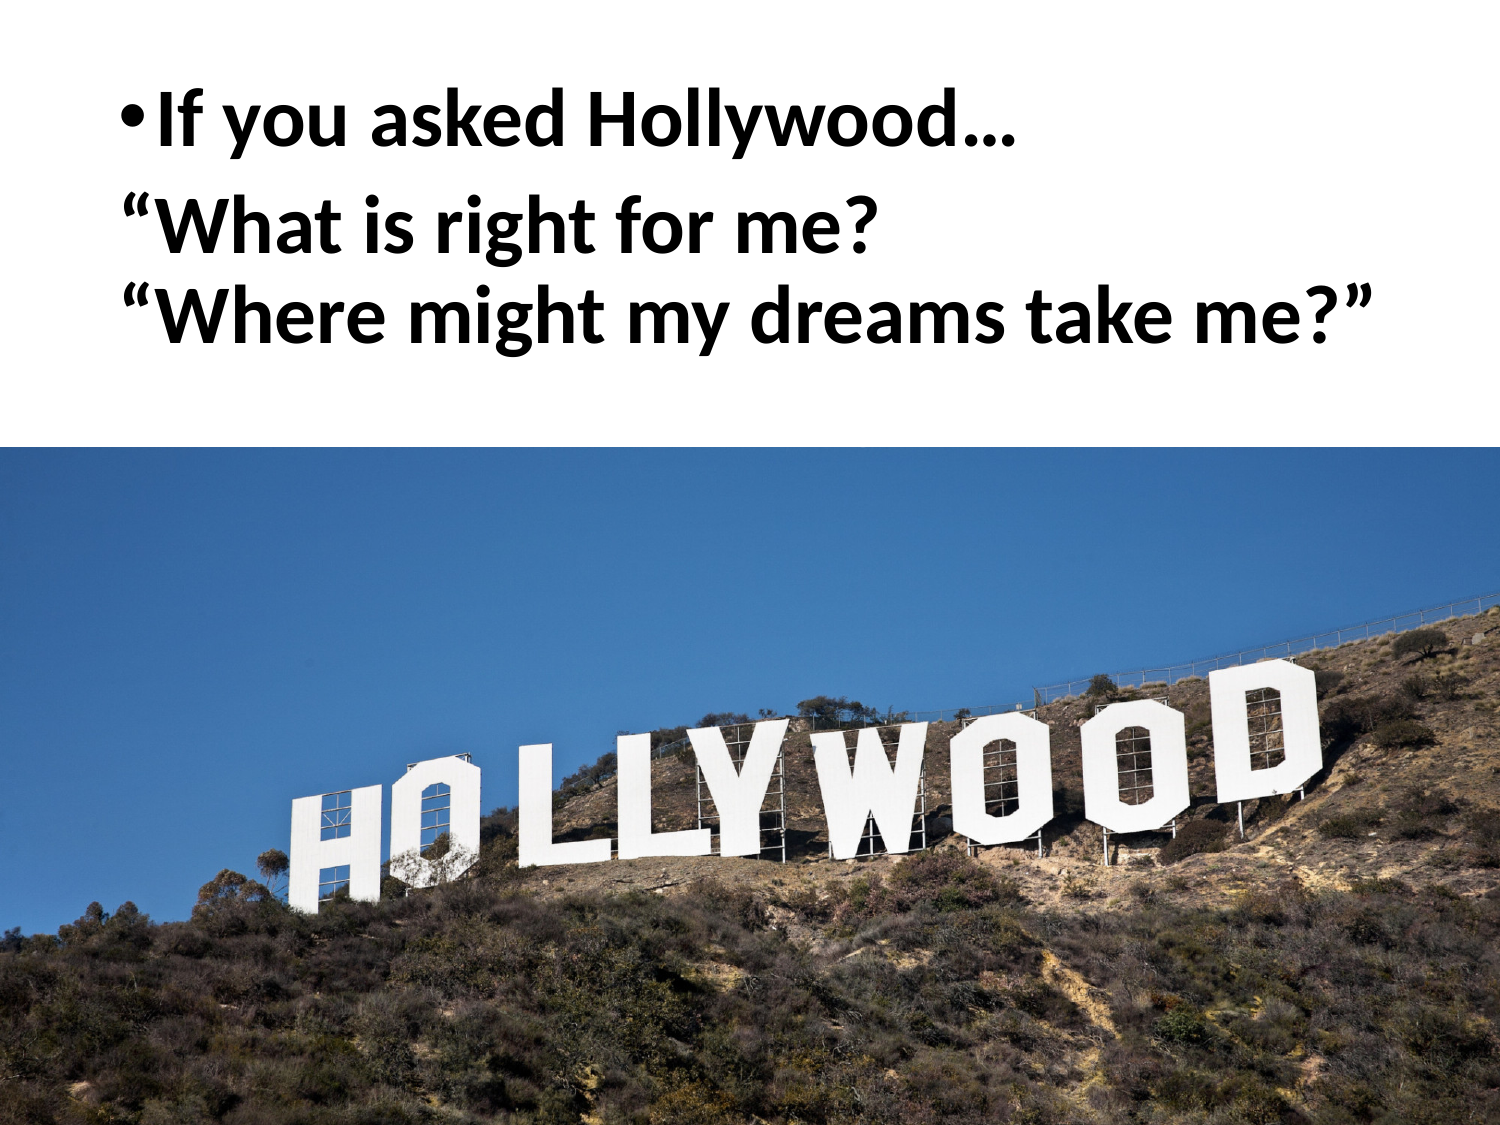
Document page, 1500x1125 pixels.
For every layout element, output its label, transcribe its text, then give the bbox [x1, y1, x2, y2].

picture [0, 447, 1500, 1125]
list If you asked Hollywood… [103, 67, 1435, 173]
list “What is right for me? “Where might my dreams take me?” “Which way should I go?” [103, 173, 1466, 447]
